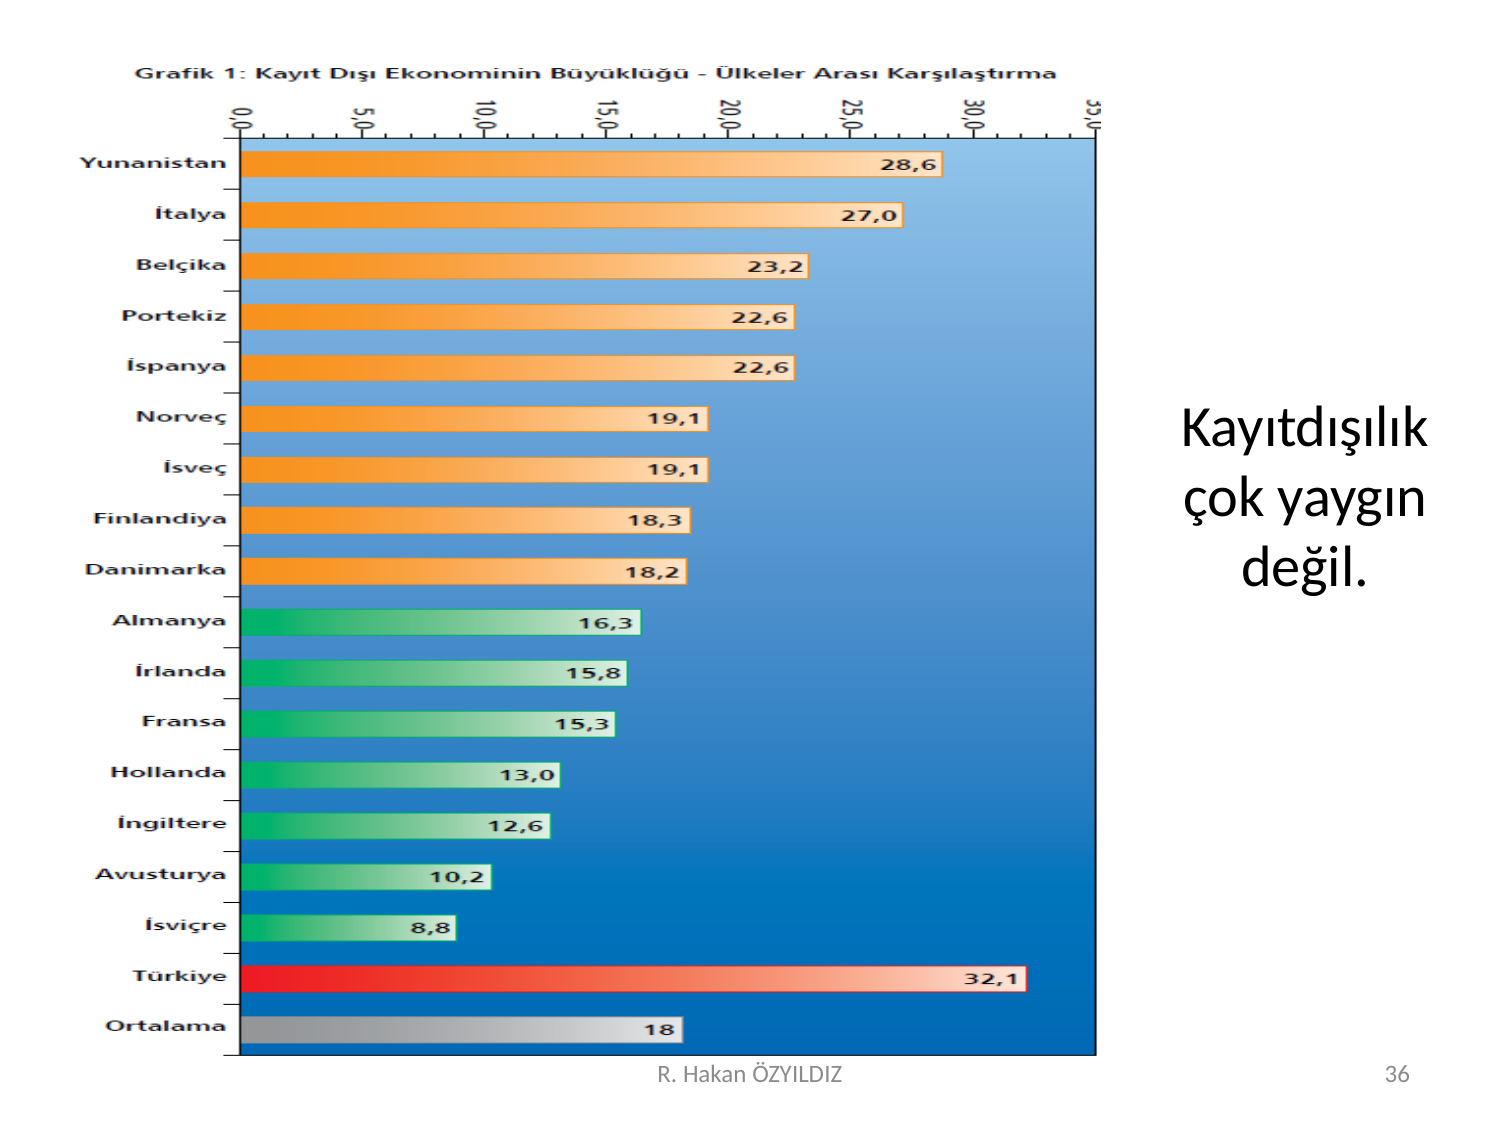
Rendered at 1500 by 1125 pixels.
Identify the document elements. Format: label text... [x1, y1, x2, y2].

slide_number 36 [1074, 1042, 1425, 1103]
footer R. Hakan ÖZYILDIZ [512, 1066, 988, 1103]
title Kayıtdışılık çok yaygın değil. [1151, 45, 1459, 941]
picture [40, 66, 1101, 1059]
